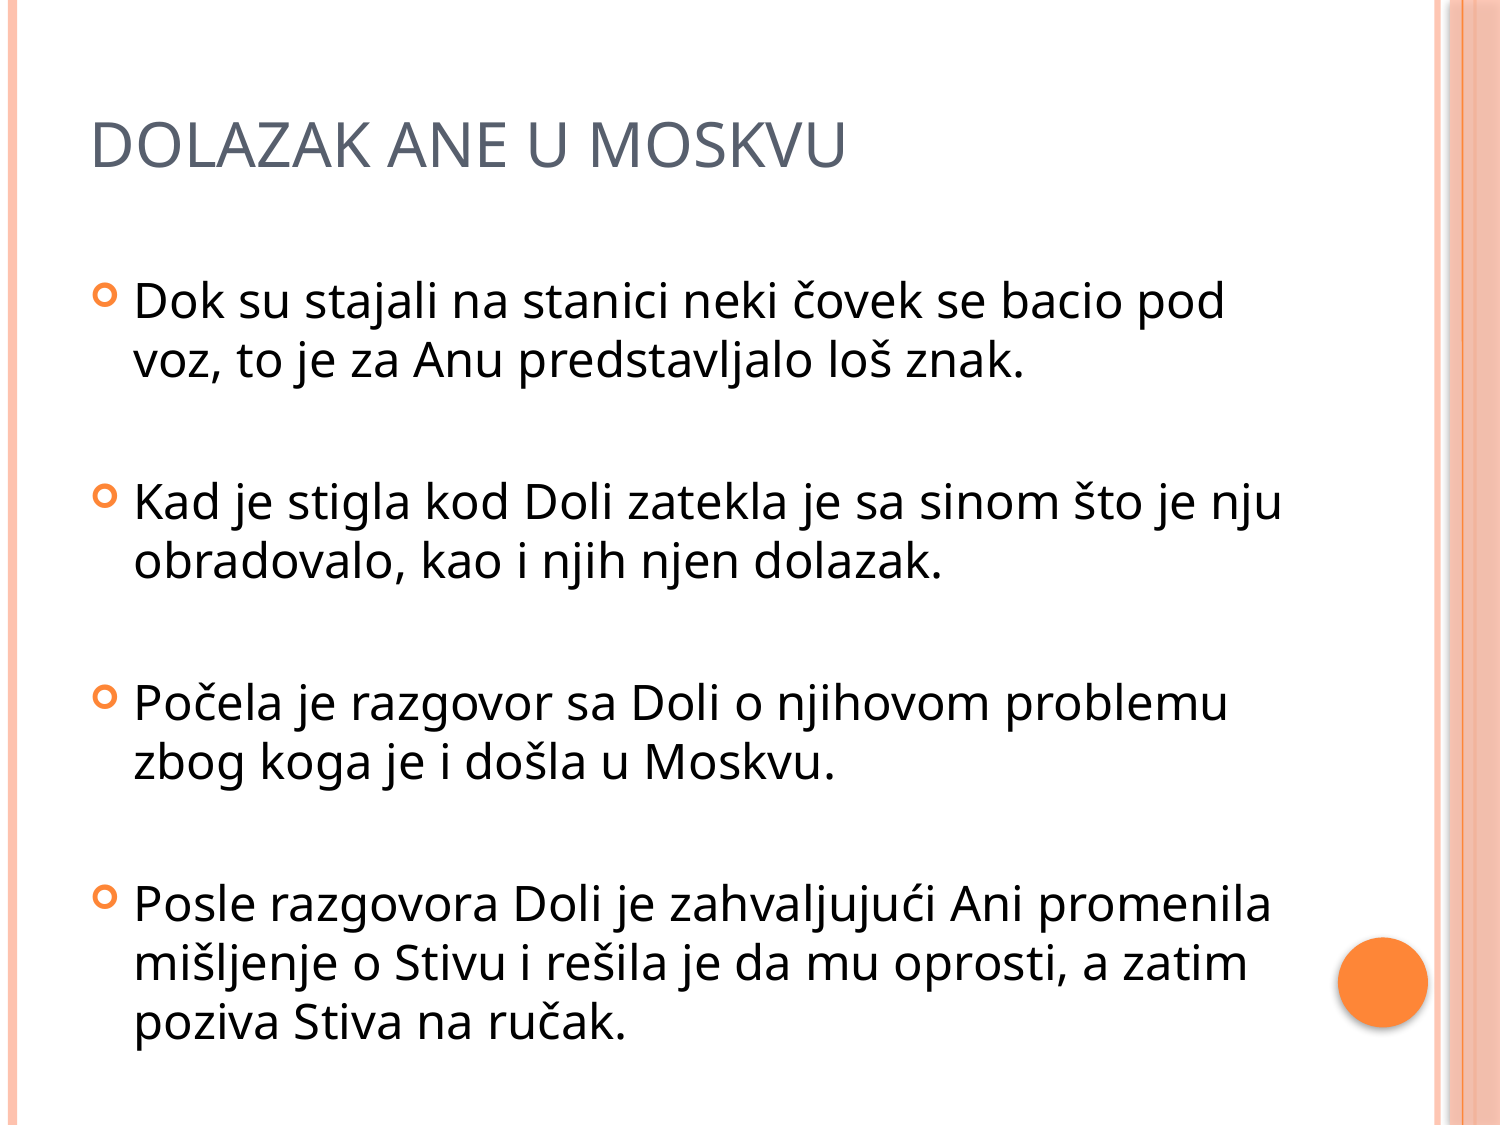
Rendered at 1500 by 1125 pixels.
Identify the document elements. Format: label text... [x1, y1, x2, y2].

list Dok su stajali na stanici neki čovek se bacio pod voz, to je za Anu predstavljalo loš znak. Kad je stigla kod Doli zatekla je sa sinom što je nju obradovalo, kao i njih njen dolazak. Počela je razgovor sa Doli o njihovom problemu zbog koga je i došla u Moskvu. Posle razgovora Doli je zahvaljujući Ani promenila mišljenje o Stivu i rešila je da mu oprosti, a zatim poziva Stiva na ručak. [75, 262, 1300, 1062]
title DOLAZAK ANE U MOSKVU [75, 0, 1300, 188]
